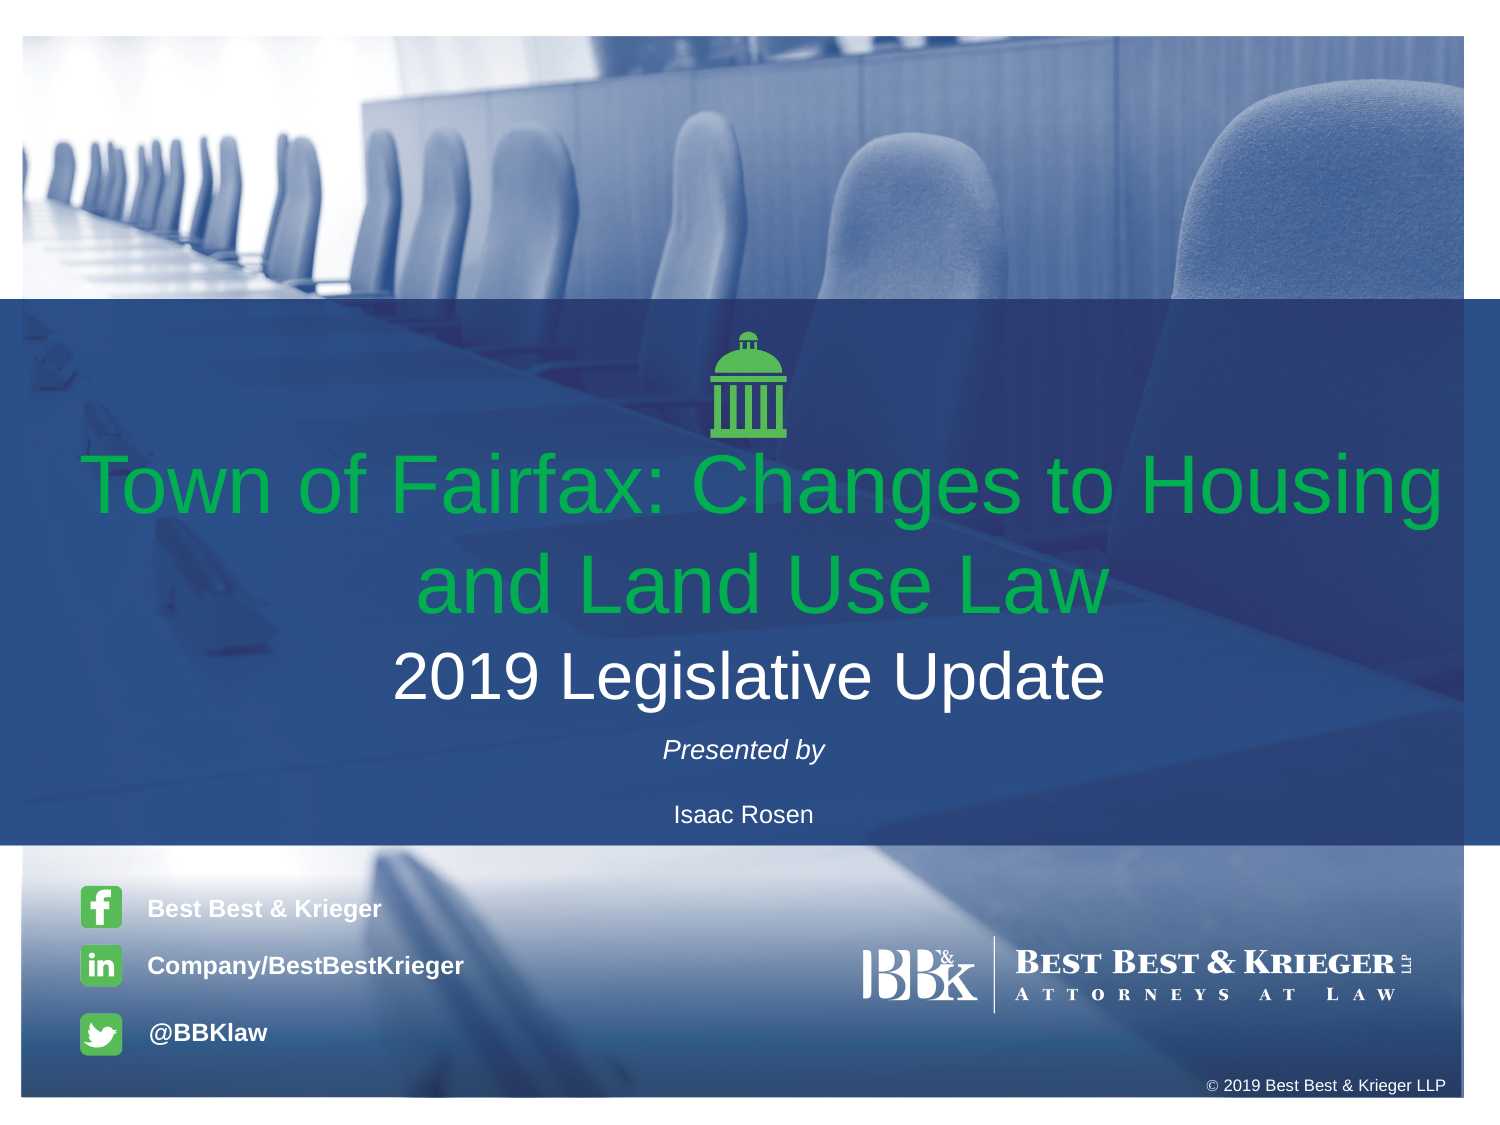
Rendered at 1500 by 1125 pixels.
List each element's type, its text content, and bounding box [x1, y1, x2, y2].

subtitle 2019 Legislative Update [187, 624, 1313, 698]
picture [0, 6, 1500, 1125]
list Presented by Isaac Rosen [249, 725, 1238, 838]
title Town of Fairfax: Changes to Housing and Land Use Law [24, 249, 1500, 638]
